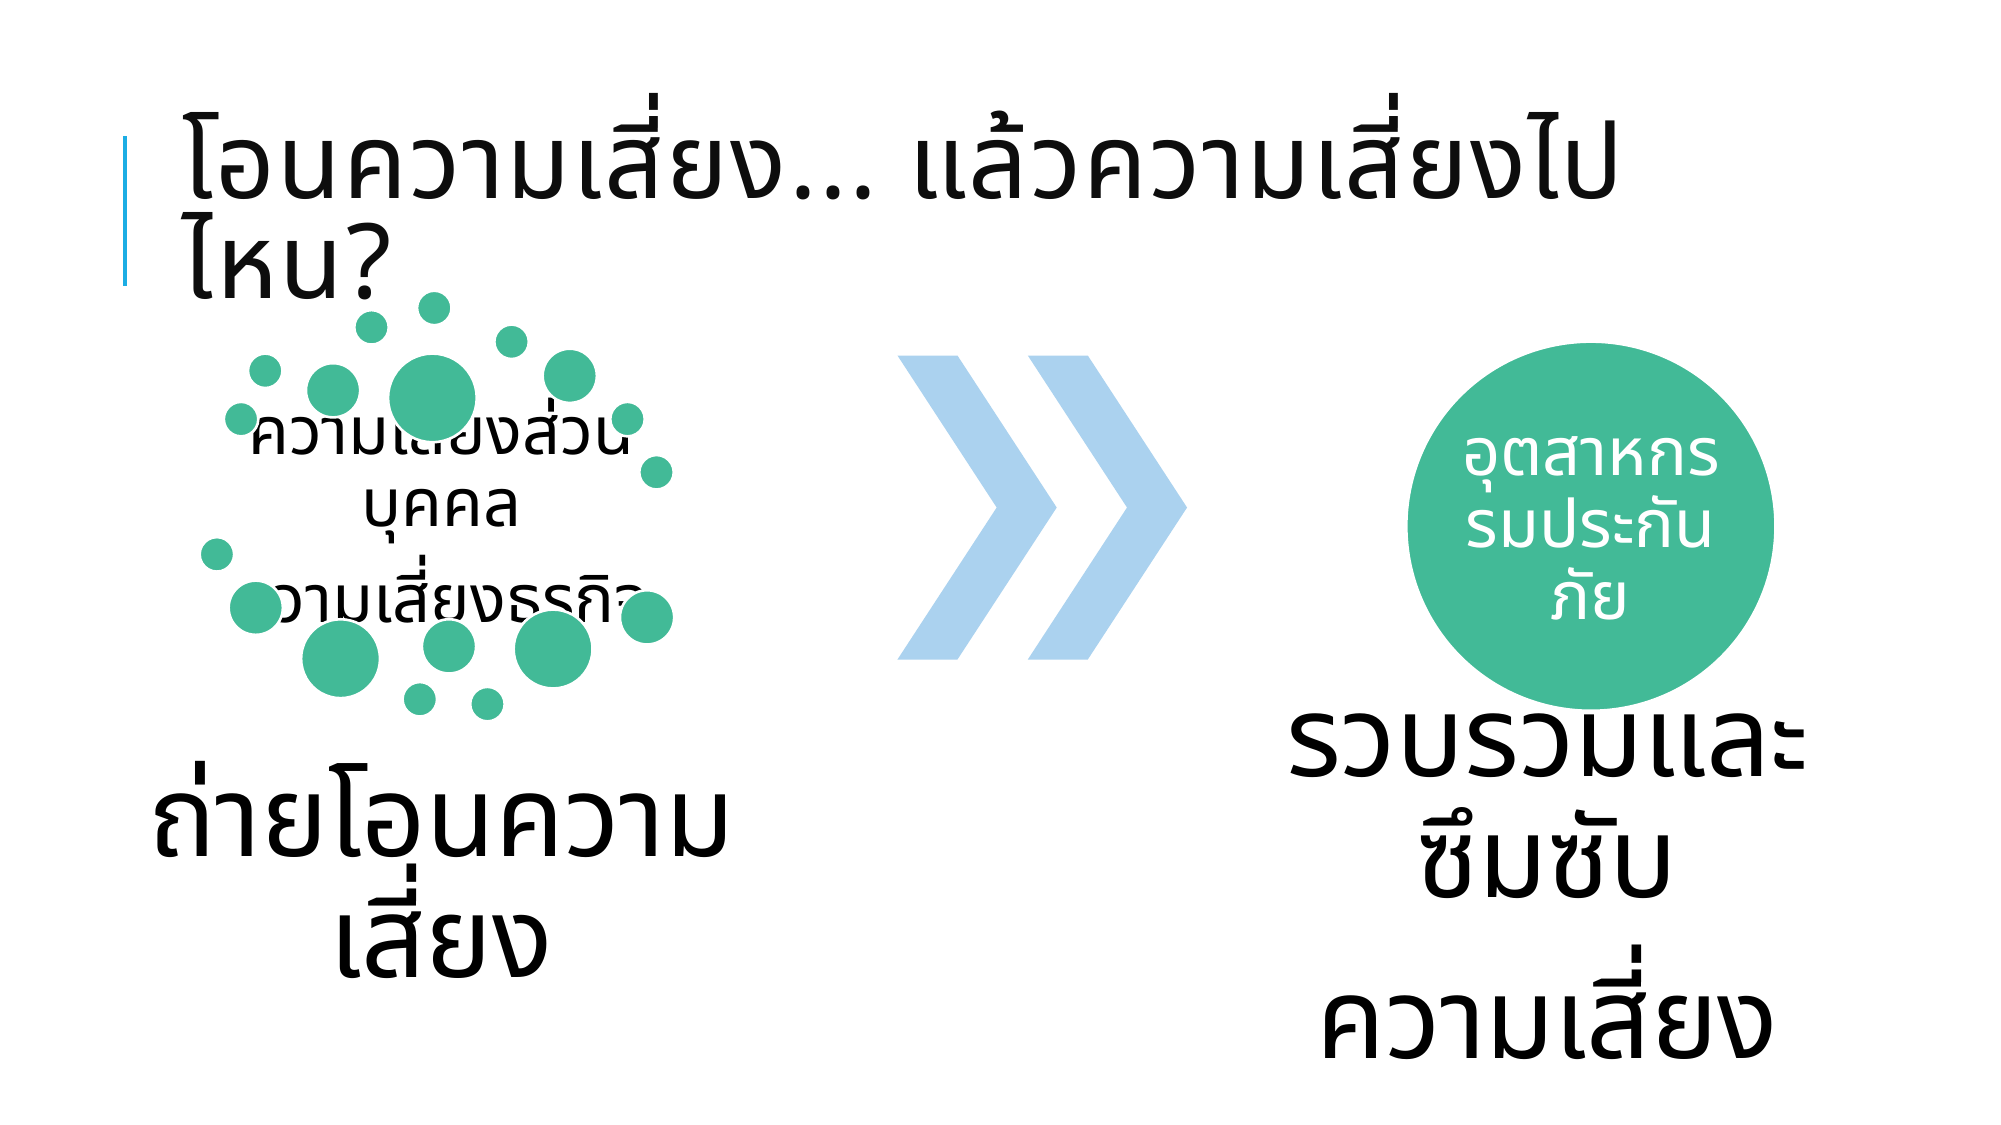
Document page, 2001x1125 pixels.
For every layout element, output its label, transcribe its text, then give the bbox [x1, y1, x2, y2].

title โอนความเสี่ยง... แล้วความเสี่ยงไปไหน? [168, 96, 1763, 285]
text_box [0, 290, 1923, 1015]
